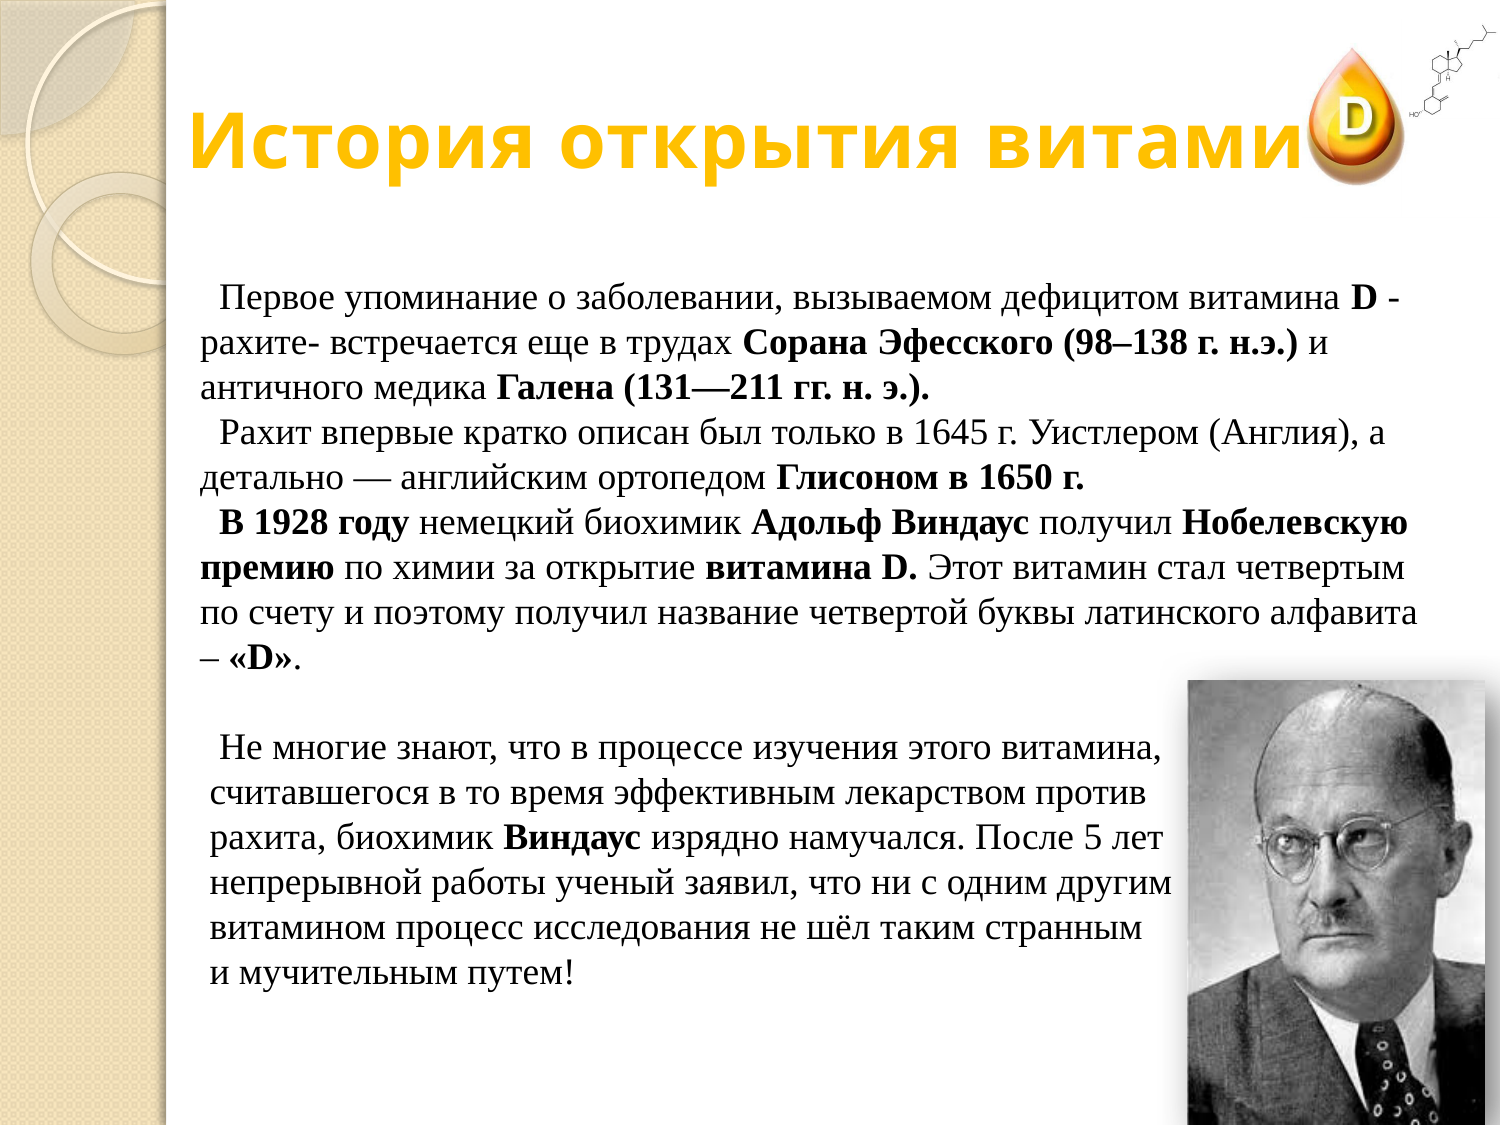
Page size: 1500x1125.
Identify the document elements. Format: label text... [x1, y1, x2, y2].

title История открытия витамина [171, 42, 1295, 233]
text_box Первое упоминание о заболевании, вызываемом дефицитом витамина D - рахите- встречается еще в трудах Сорана Эфесского (98–138 г. н.э.) и античного медика Галена (131—211 гг. н. э.). Рахит впервые кратко описан был только в 1645 г. Уистлером (Англия), а детально — английским ортопедом Глисоном в 1650 г. В 1928 году немецкий биохимик Адольф Виндаус получил Нобелевскую премию по химии за открытие витамина D. Этот витамин стал четвертым по счету и поэтому получил название четвертой буквы латинского алфавита – «D». Не многие знают, что в процессе изучения этого витамина, считавшегося в то время эффективным лекарством против рахита, биохимик Виндаус изрядно намучался. После 5 лет непрерывной работы ученый заявил, что ни с одним другим витамином процесс исследования не шёл таким странным и мучительным путем! [185, 219, 1462, 1000]
picture [1302, 18, 1500, 218]
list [1186, 680, 1485, 1125]
